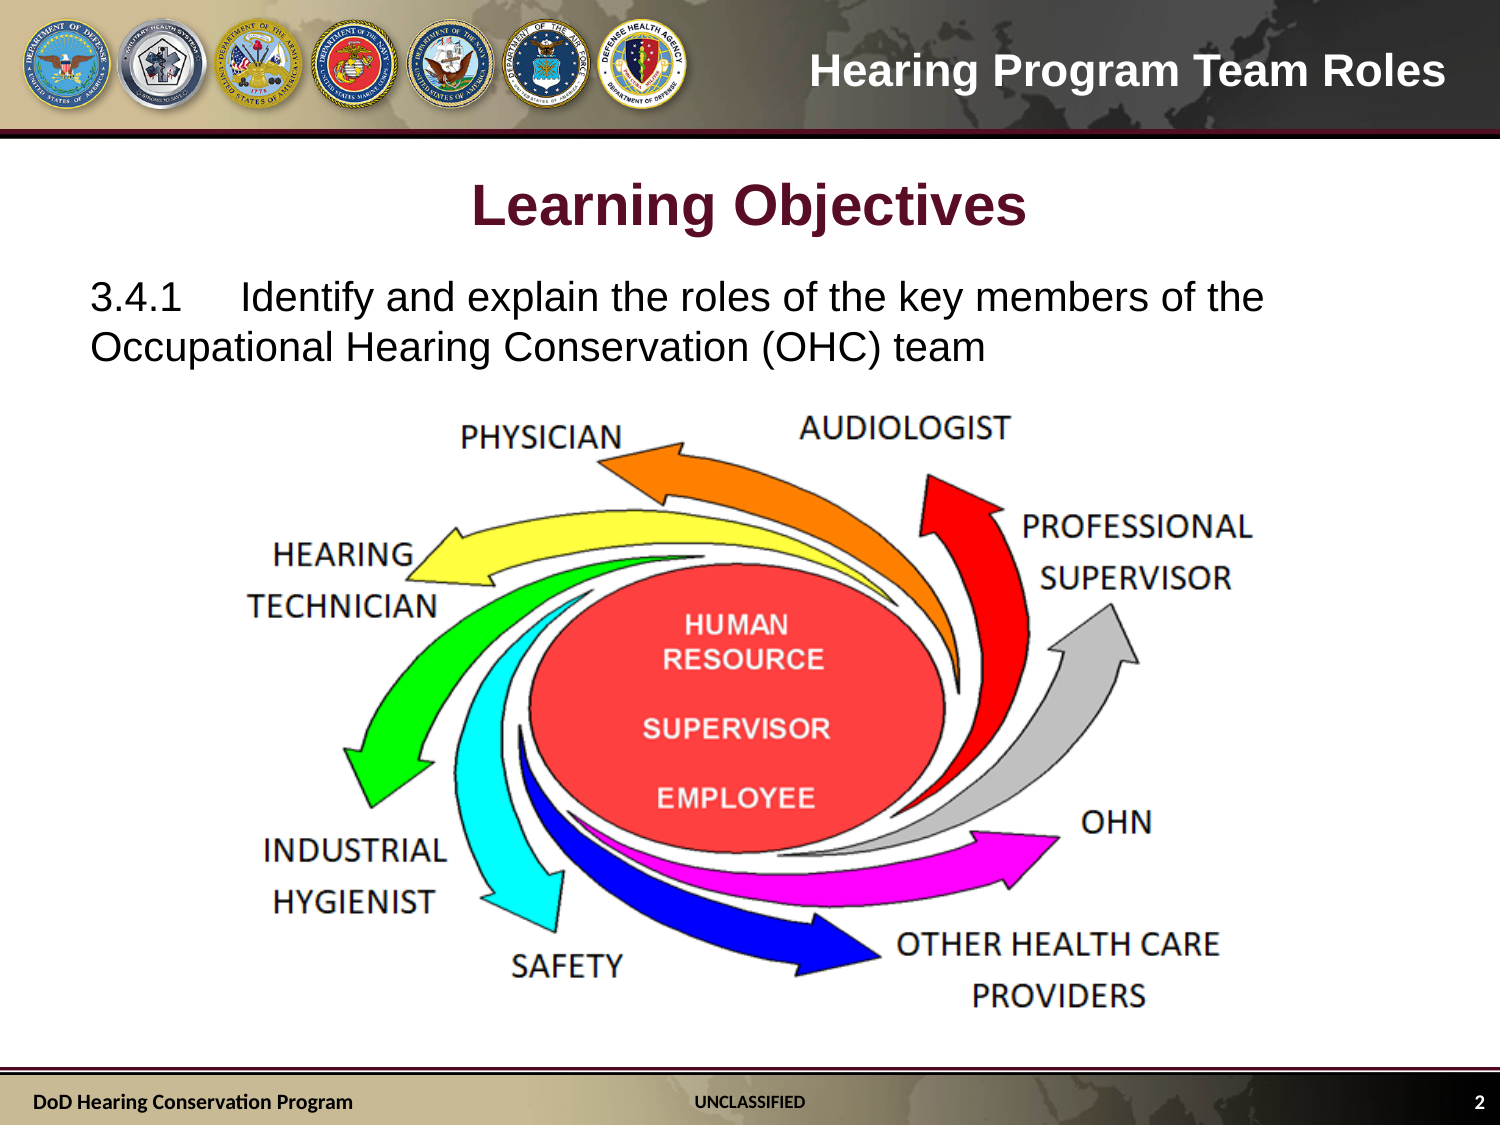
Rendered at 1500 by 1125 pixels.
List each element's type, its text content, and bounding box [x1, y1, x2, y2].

picture [0, 1067, 1500, 1125]
picture [0, 0, 1500, 139]
picture [244, 399, 1256, 1017]
list 3.4.1 Identify and explain the roles of the key members of the Occupational Hearing Conservation (OHC) team [74, 262, 1426, 513]
title Learning Objectives [74, 153, 1426, 251]
